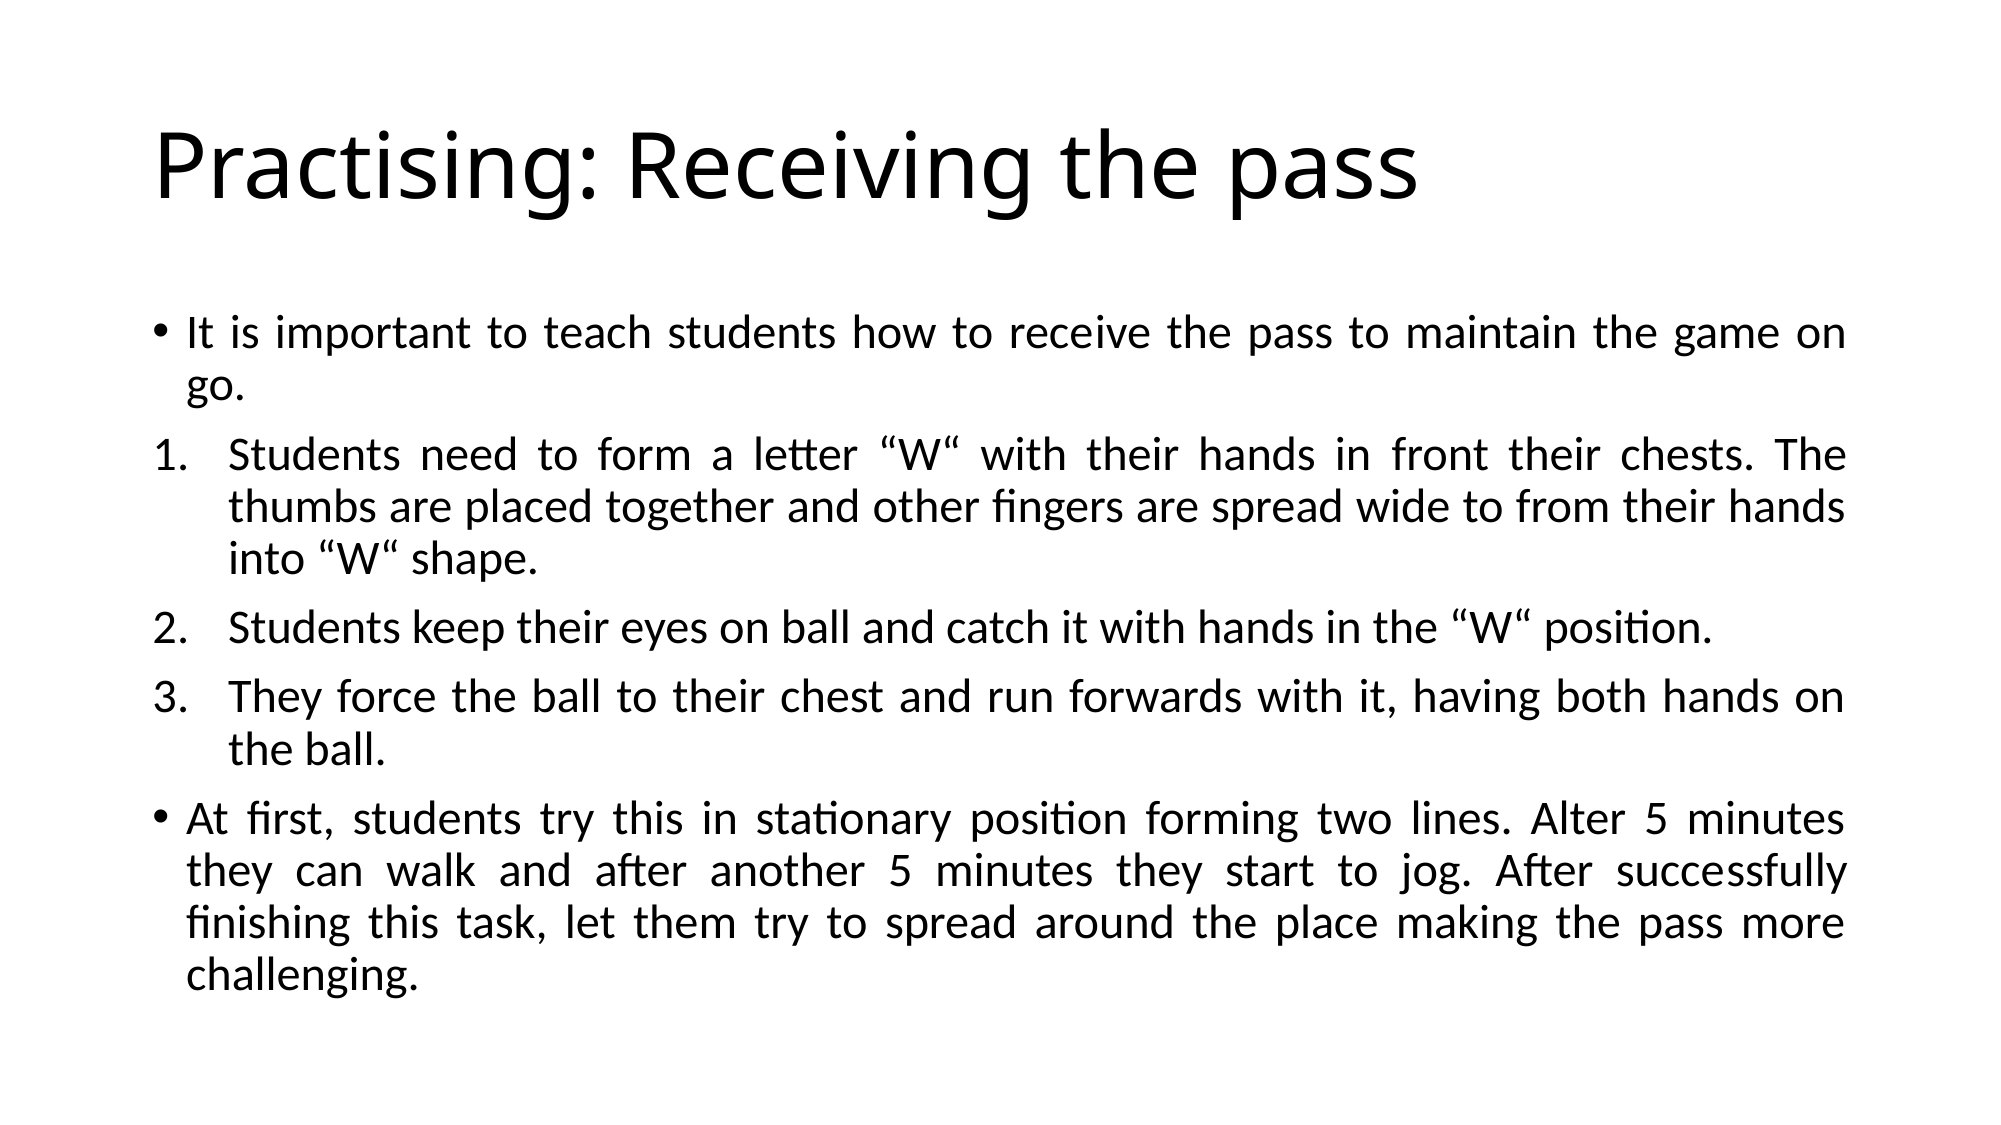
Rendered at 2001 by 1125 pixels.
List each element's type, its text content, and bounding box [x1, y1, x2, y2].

title Practising: Receiving the pass [137, 59, 1863, 278]
list It is important to teach students how to receive the pass to maintain the game on go. Students need to form a letter “W“ with their hands in front their chests. The thumbs are placed together and other fingers are spread wide to from their hands into “W“ shape. Students keep their eyes on ball and catch it with hands in the “W“ position. They force the ball to their chest and run forwards with it, having both hands on the ball. At first, students try this in stationary position forming two lines. Alter 5 minutes they can walk and after another 5 minutes they start to jog. After successfully finishing this task, let them try to spread around the place making the pass more challenging. [137, 299, 1863, 1014]
